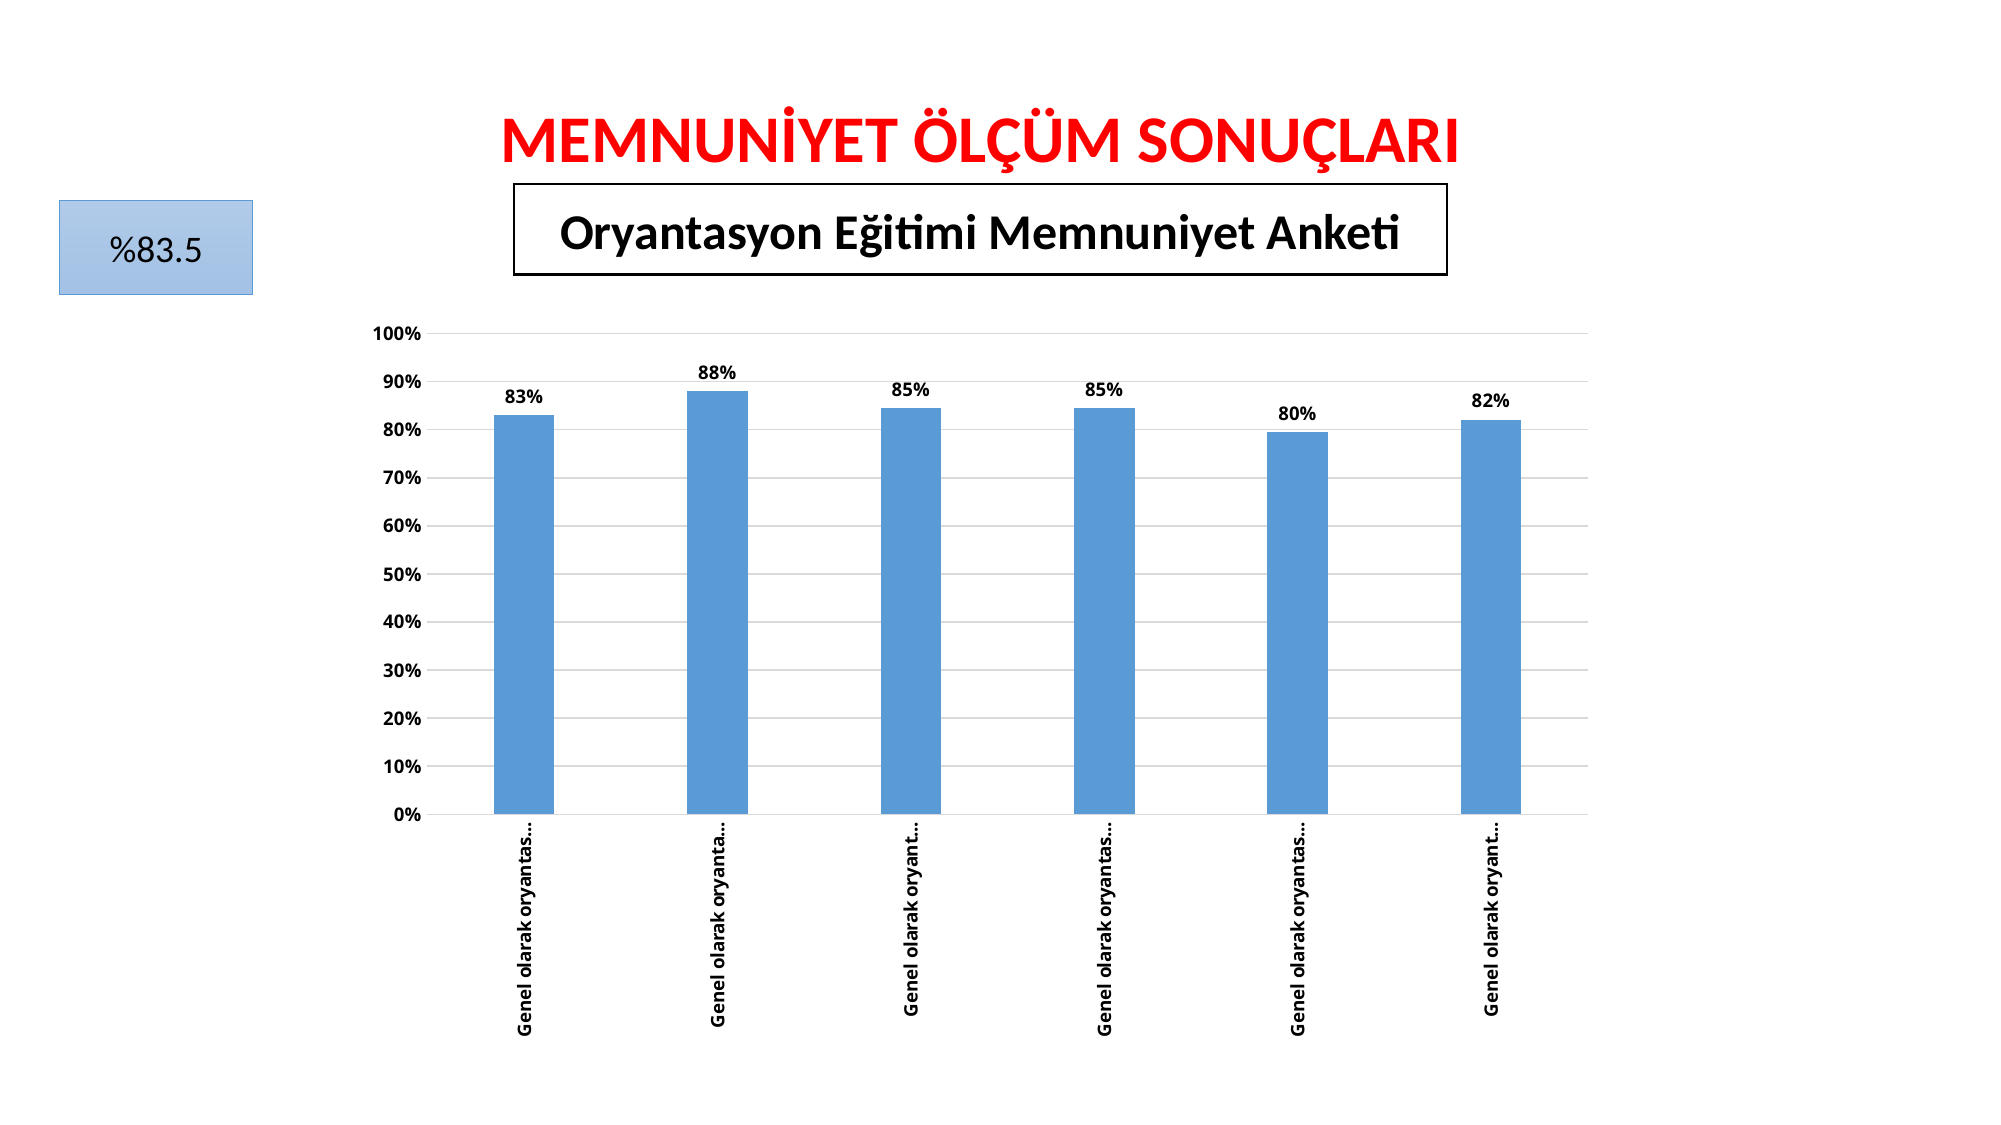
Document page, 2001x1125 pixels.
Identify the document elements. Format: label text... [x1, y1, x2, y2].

chart [372, 319, 1589, 1040]
text_box %83.5 [59, 200, 253, 295]
text_box MEMNUNİYET ÖLÇÜM SONUÇLARI [313, 88, 1649, 183]
text_box Oryantasyon Eğitimi Memnuniyet Anketi [513, 183, 1448, 276]
